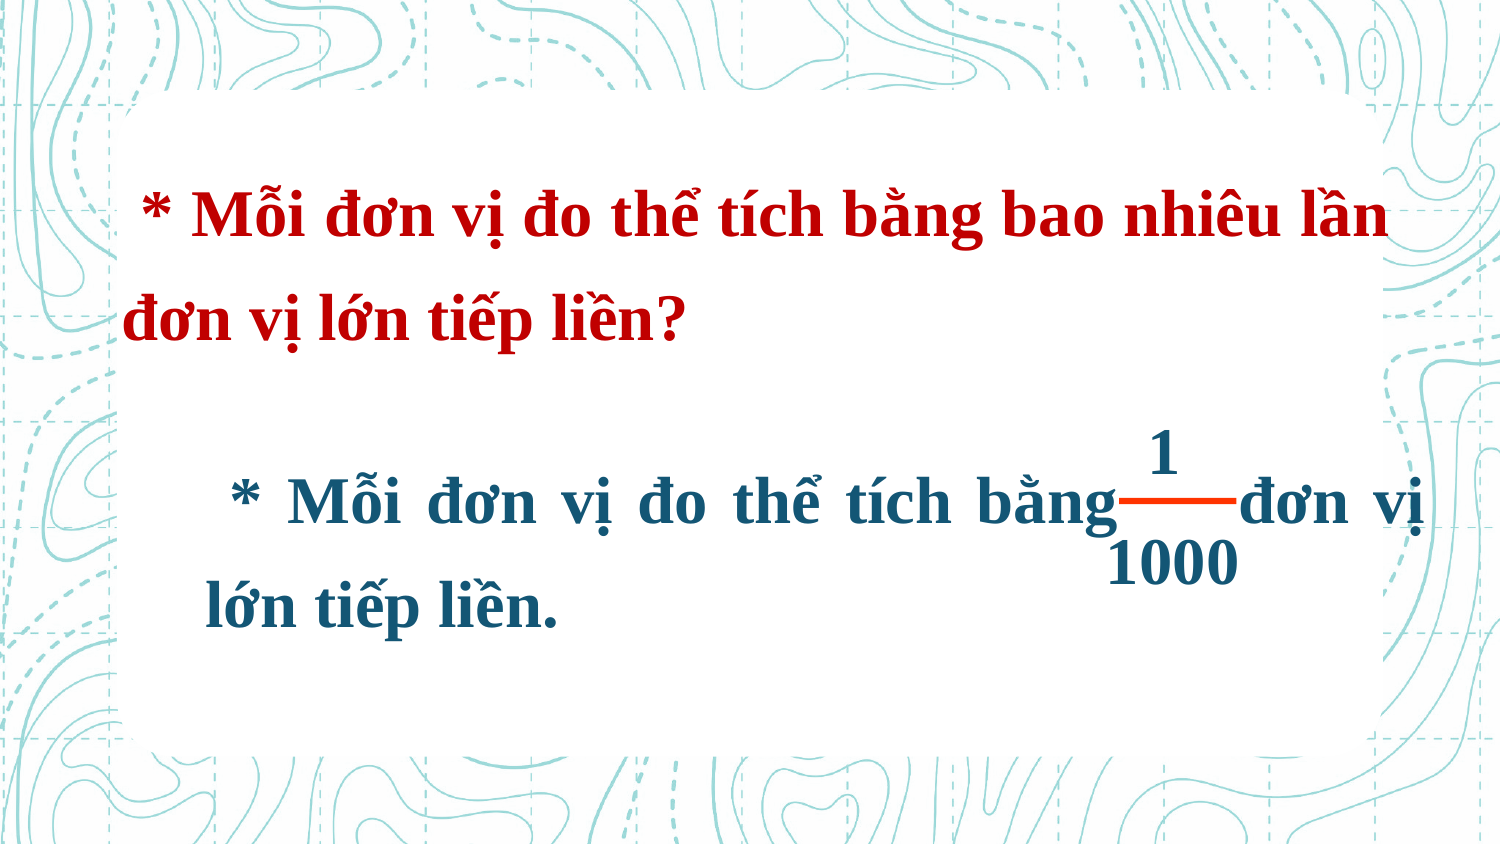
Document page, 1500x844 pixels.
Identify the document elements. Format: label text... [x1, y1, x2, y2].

text_box * Mỗi đơn vị đo thể tích bằng bao nhiêu lần đơn vị lớn tiếp liền? [107, 138, 1406, 362]
picture [0, 0, 1500, 844]
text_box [190, 400, 1442, 641]
